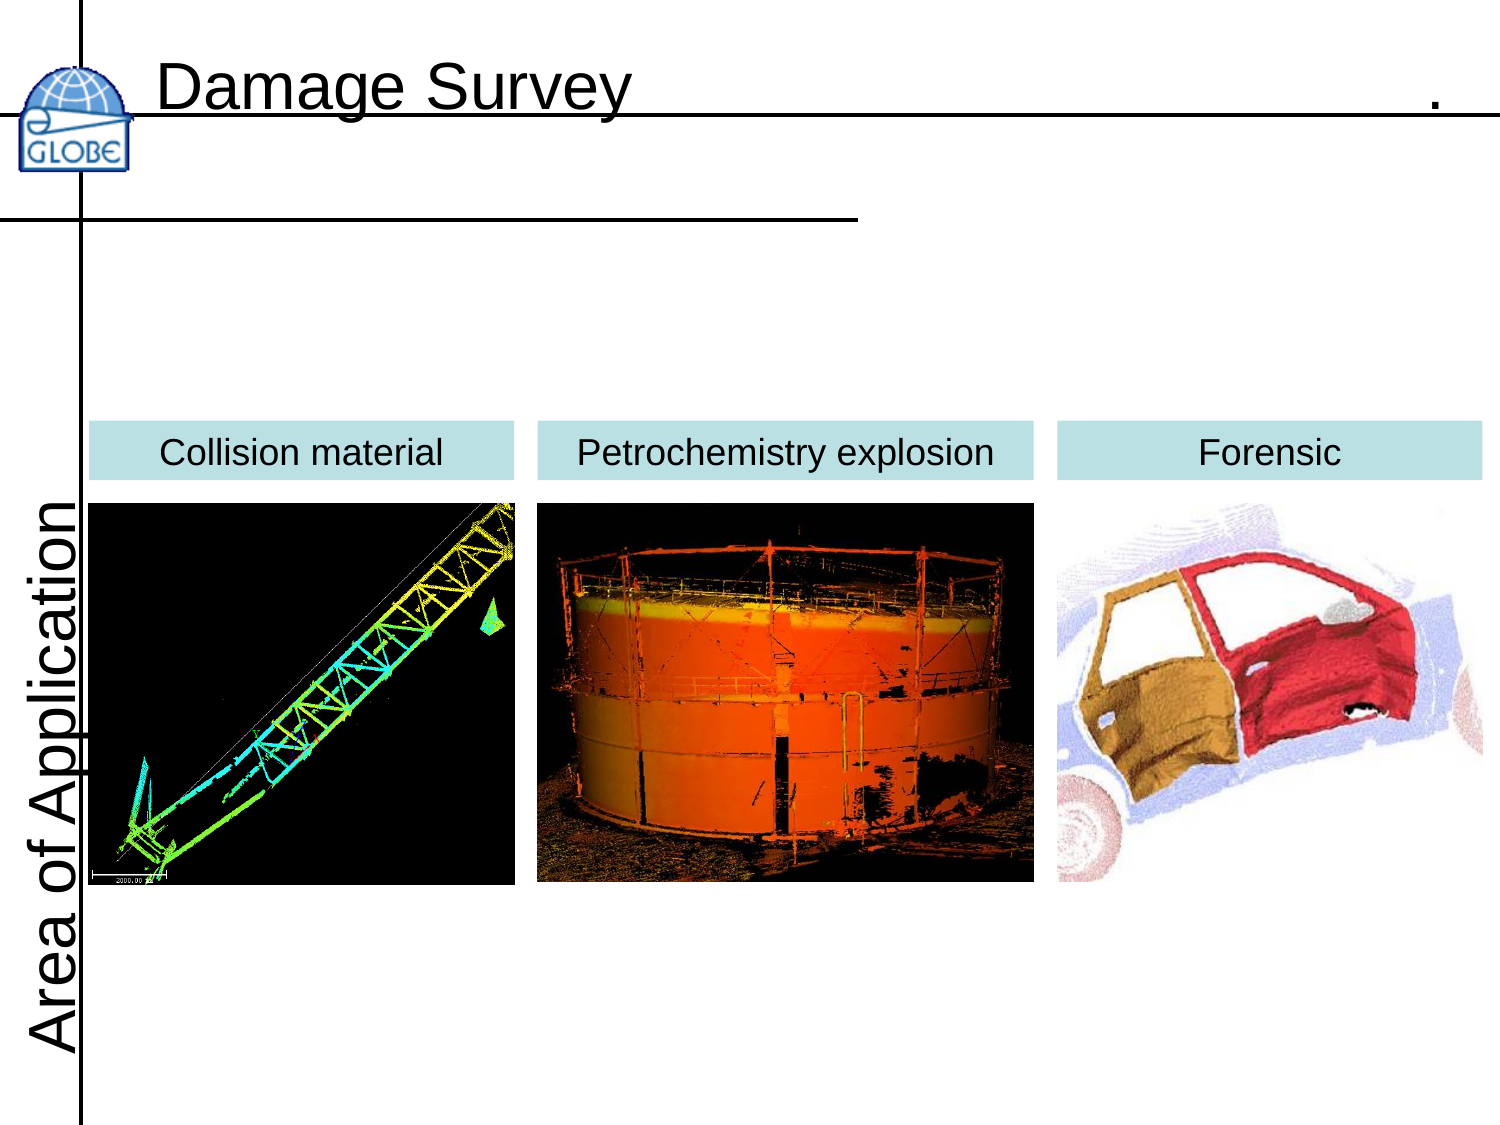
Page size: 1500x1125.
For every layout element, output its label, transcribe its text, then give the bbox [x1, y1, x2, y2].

text_box Petrochemistry explosion [537, 420, 1034, 481]
picture [17, 66, 137, 175]
text_box Damage Survey . [96, 42, 1500, 126]
text_box Collision material [96, 420, 515, 481]
text_box Area of Application . [1, 0, 96, 1125]
text_box Forensic [1057, 420, 1483, 481]
picture [1056, 503, 1483, 882]
picture [88, 503, 515, 885]
picture [537, 503, 1034, 883]
